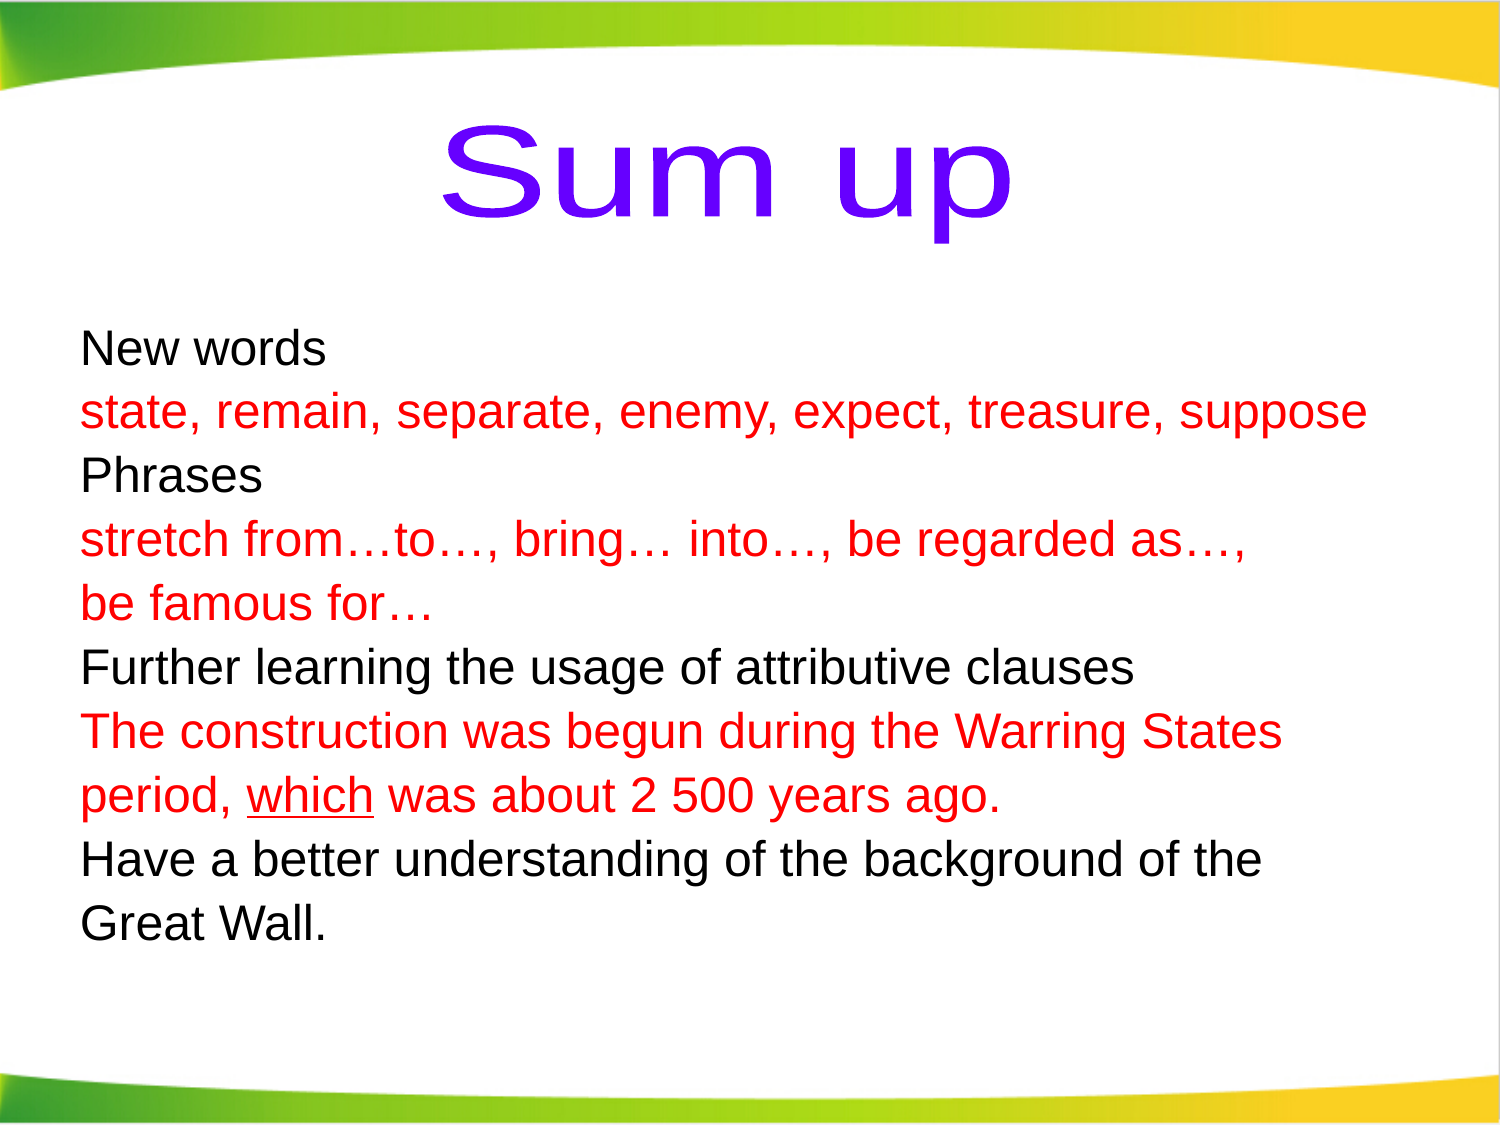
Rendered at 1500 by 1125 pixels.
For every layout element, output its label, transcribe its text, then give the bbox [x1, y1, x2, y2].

picture [0, 0, 1500, 1125]
list New words state, remain, separate, enemy, expect, treasure, suppose Phrases stretch from…to…, bring… into…, be regarded as…, be famous for… Further learning the usage of attributive clauses The construction was begun during the Warring States period, which was about 2 500 years ago. Have a better understanding of the background of the Great Wall. [64, 314, 1415, 1057]
